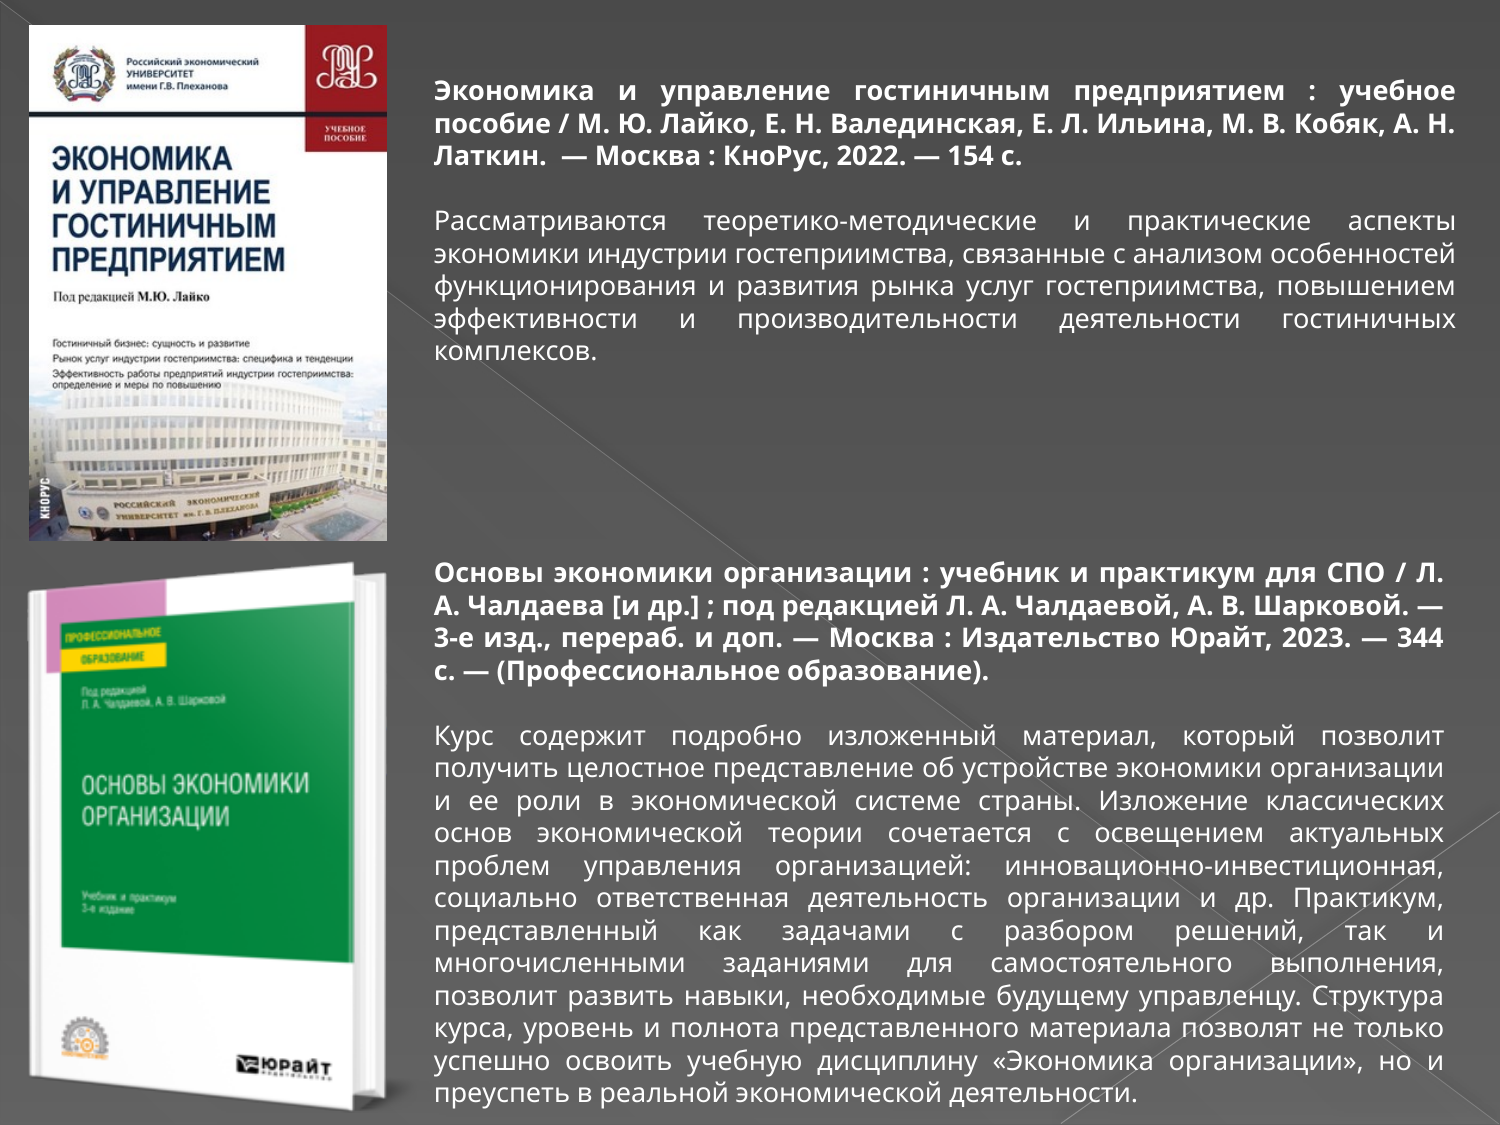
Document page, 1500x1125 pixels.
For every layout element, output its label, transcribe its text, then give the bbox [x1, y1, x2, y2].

text_box Экономика и управление гостиничным предприятием : учебное пособие / М. Ю. Лайко, Е. Н. Валединская, Е. Л. Ильина, М. В. Кобяк, А. Н. Латкин. — Москва : КноРус, 2022. — 154 с. Рассматриваются теоретико-методические и практические аспекты экономики индустрии гостеприимства, связанные с анализом особенностей функционирования и развития рынка услуг гостеприимства, повышением эффективности и производительности деятельности гостиничных комплексов. [419, 66, 1471, 374]
picture [0, 25, 432, 1125]
text_box Основы экономики организации : учебник и практикум для СПО / Л. А. Чалдаева [и др.] ; под редакцией Л. А. Чалдаевой, А. В. Шарковой. — 3-е изд., перераб. и доп. — Москва : Издательство Юрайт, 2023. — 344 с. — (Профессиональное образование). Курс содержит подробно изложенный материал, который позволит получить целостное представление об устройстве экономики организации и ее роли в экономической системе страны. Изложение классических основ экономической теории сочетается с освещением актуальных проблем управления организацией: инновационно-инвестиционная, социально ответственная деятельность организации и др. Практикум, представленный как задачами с разбором решений, так и многочисленными заданиями для самостоятельного выполнения, позволит развить навыки, необходимые будущему управленцу. Структура курса, уровень и полнота представленного материала позволят не только успешно освоить учебную дисциплину «Экономика организации», но и преуспеть в реальной экономической деятельности. [435, 548, 1459, 1116]
